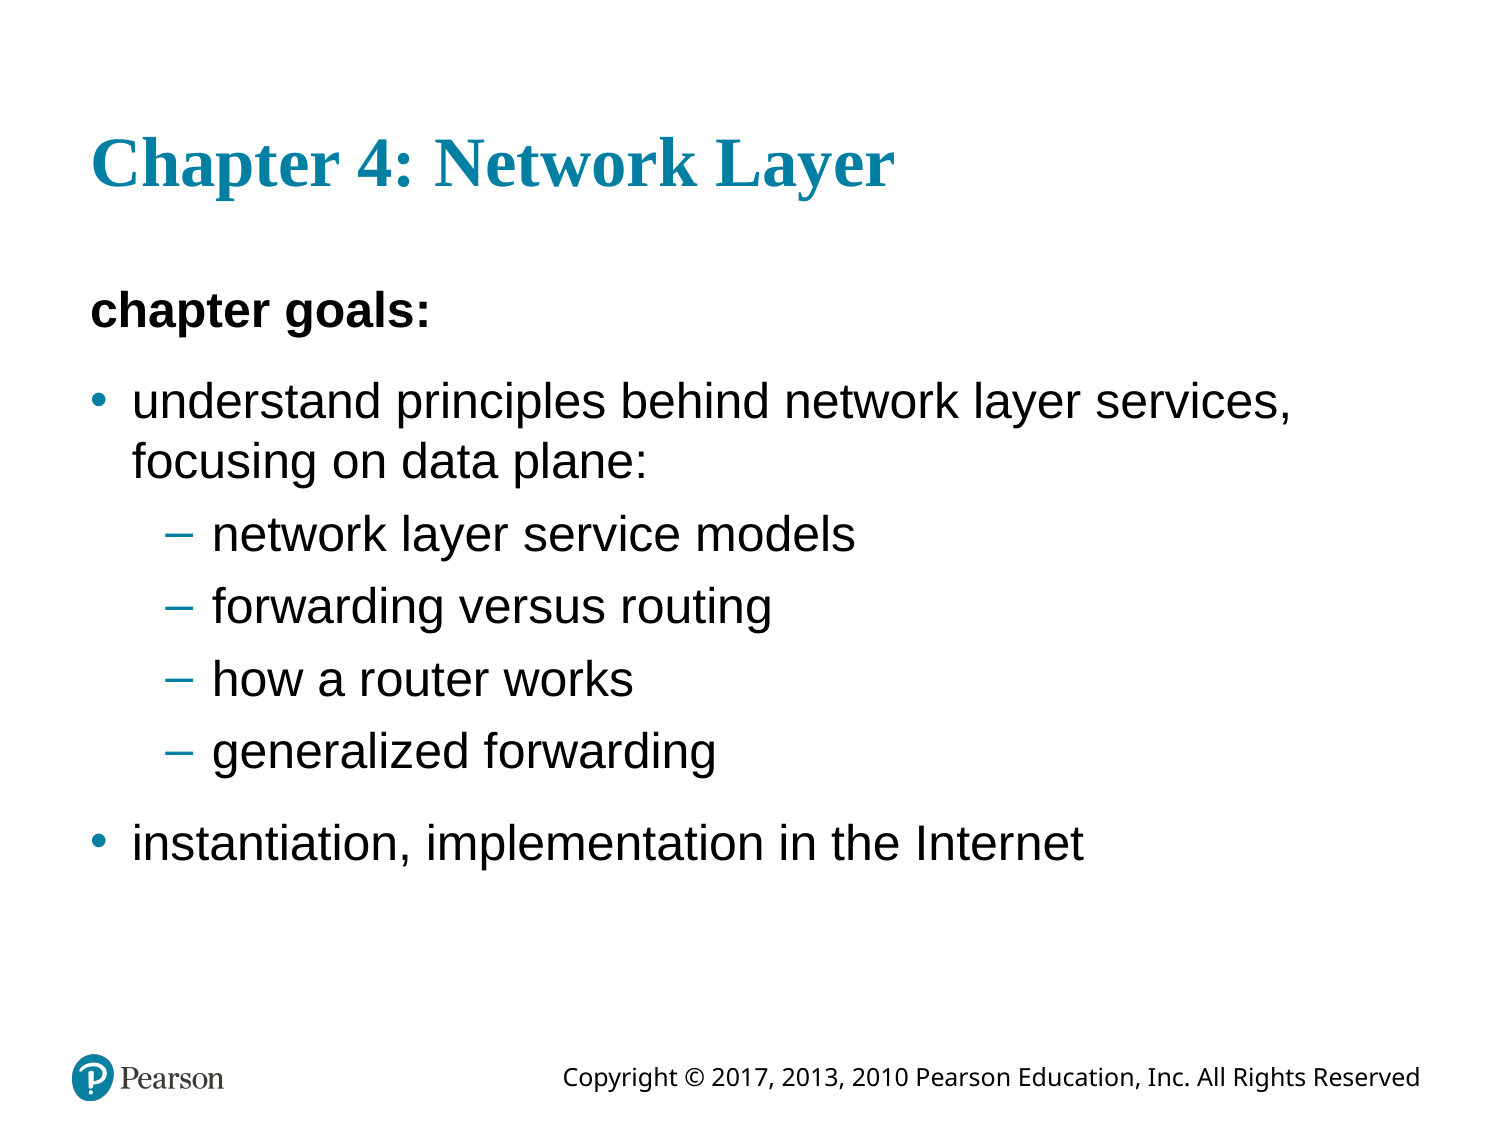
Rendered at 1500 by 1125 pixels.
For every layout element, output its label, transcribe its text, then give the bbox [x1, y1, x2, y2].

picture [98, 1054, 224, 1101]
title Chapter 4: Network Layer [75, 35, 1425, 216]
list chapter goals: understand principles behind network layer services, focusing on data plane: network layer service models forwarding versus routing how a router works generalized forwarding instantiation, implementation in the Internet [75, 262, 1425, 1005]
picture [72, 1087, 83, 1101]
picture [80, 1063, 106, 1088]
picture [72, 1054, 88, 1070]
